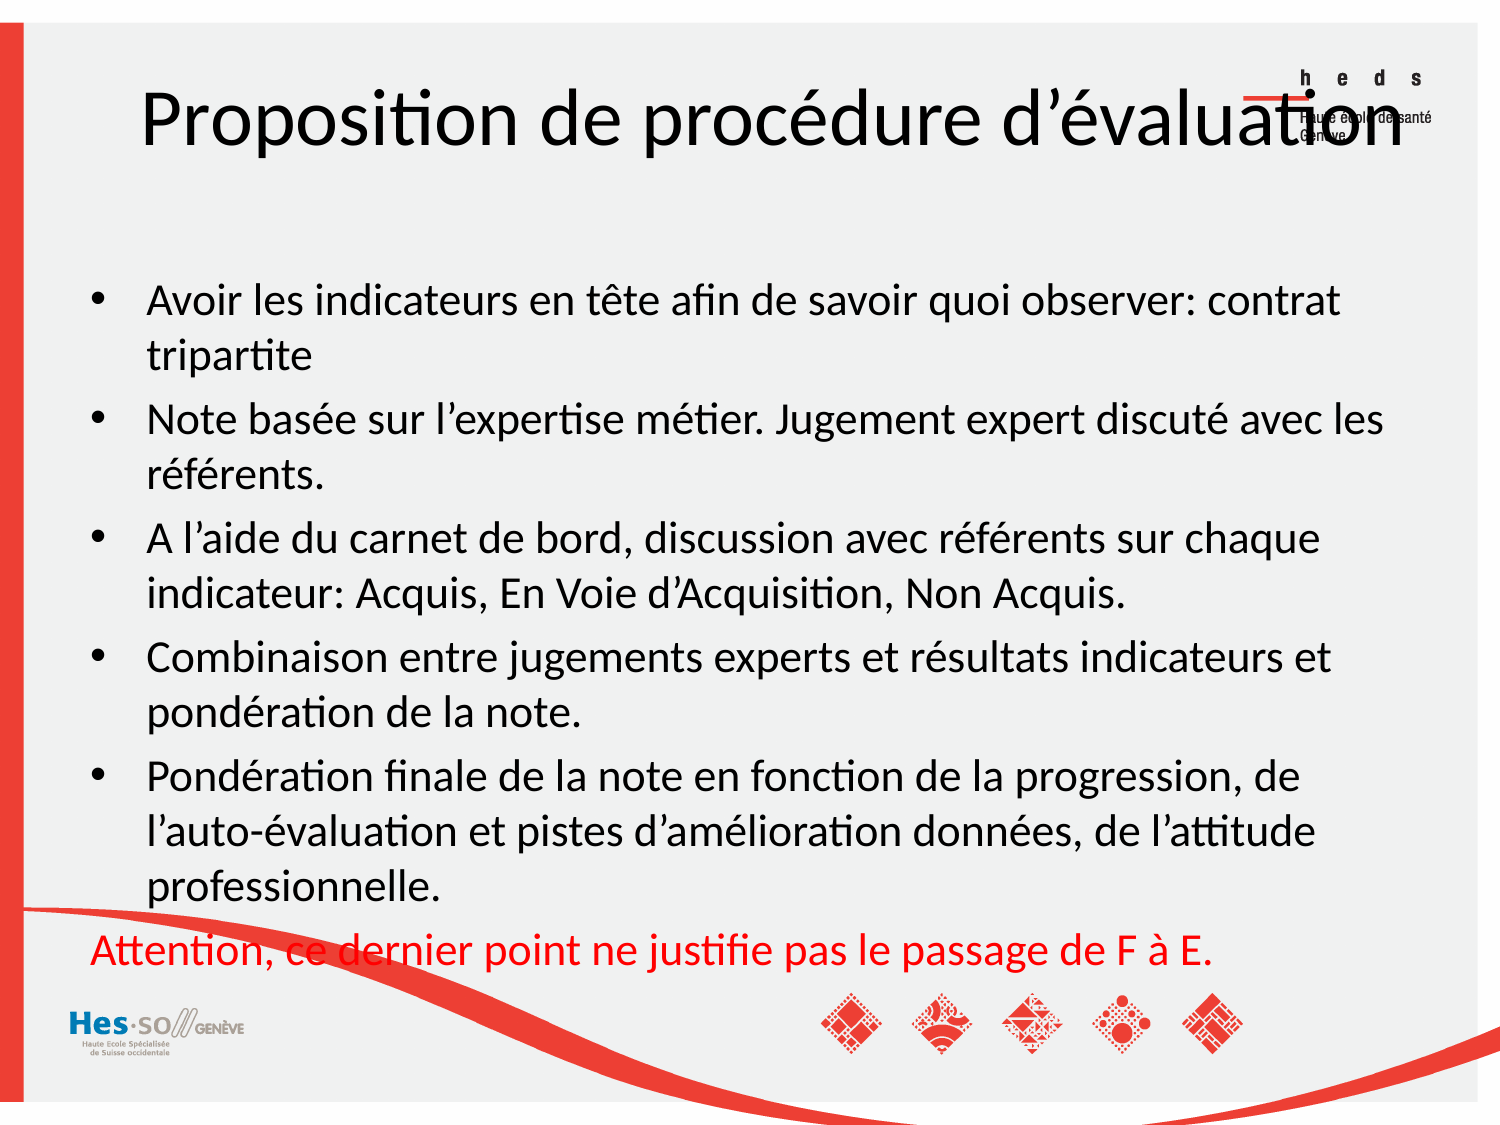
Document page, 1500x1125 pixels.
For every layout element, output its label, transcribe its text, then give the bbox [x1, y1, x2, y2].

title Proposition de procédure d’évaluation [123, 45, 1425, 181]
list Avoir les indicateurs en tête afin de savoir quoi observer: contrat tripartite Note basée sur l’expertise métier. Jugement expert discuté avec les référents. A l’aide du carnet de bord, discussion avec référents sur chaque indicateur: Acquis, En Voie d’Acquisition, Non Acquis. Combinaison entre jugements experts et résultats indicateurs et pondération de la note. Pondération finale de la note en fonction de la progression, de l’auto-évaluation et pistes d’amélioration données, de l’attitude professionnelle. Attention, ce dernier point ne justifie pas le passage de F à E. [75, 262, 1425, 1005]
picture [0, 0, 1500, 1125]
